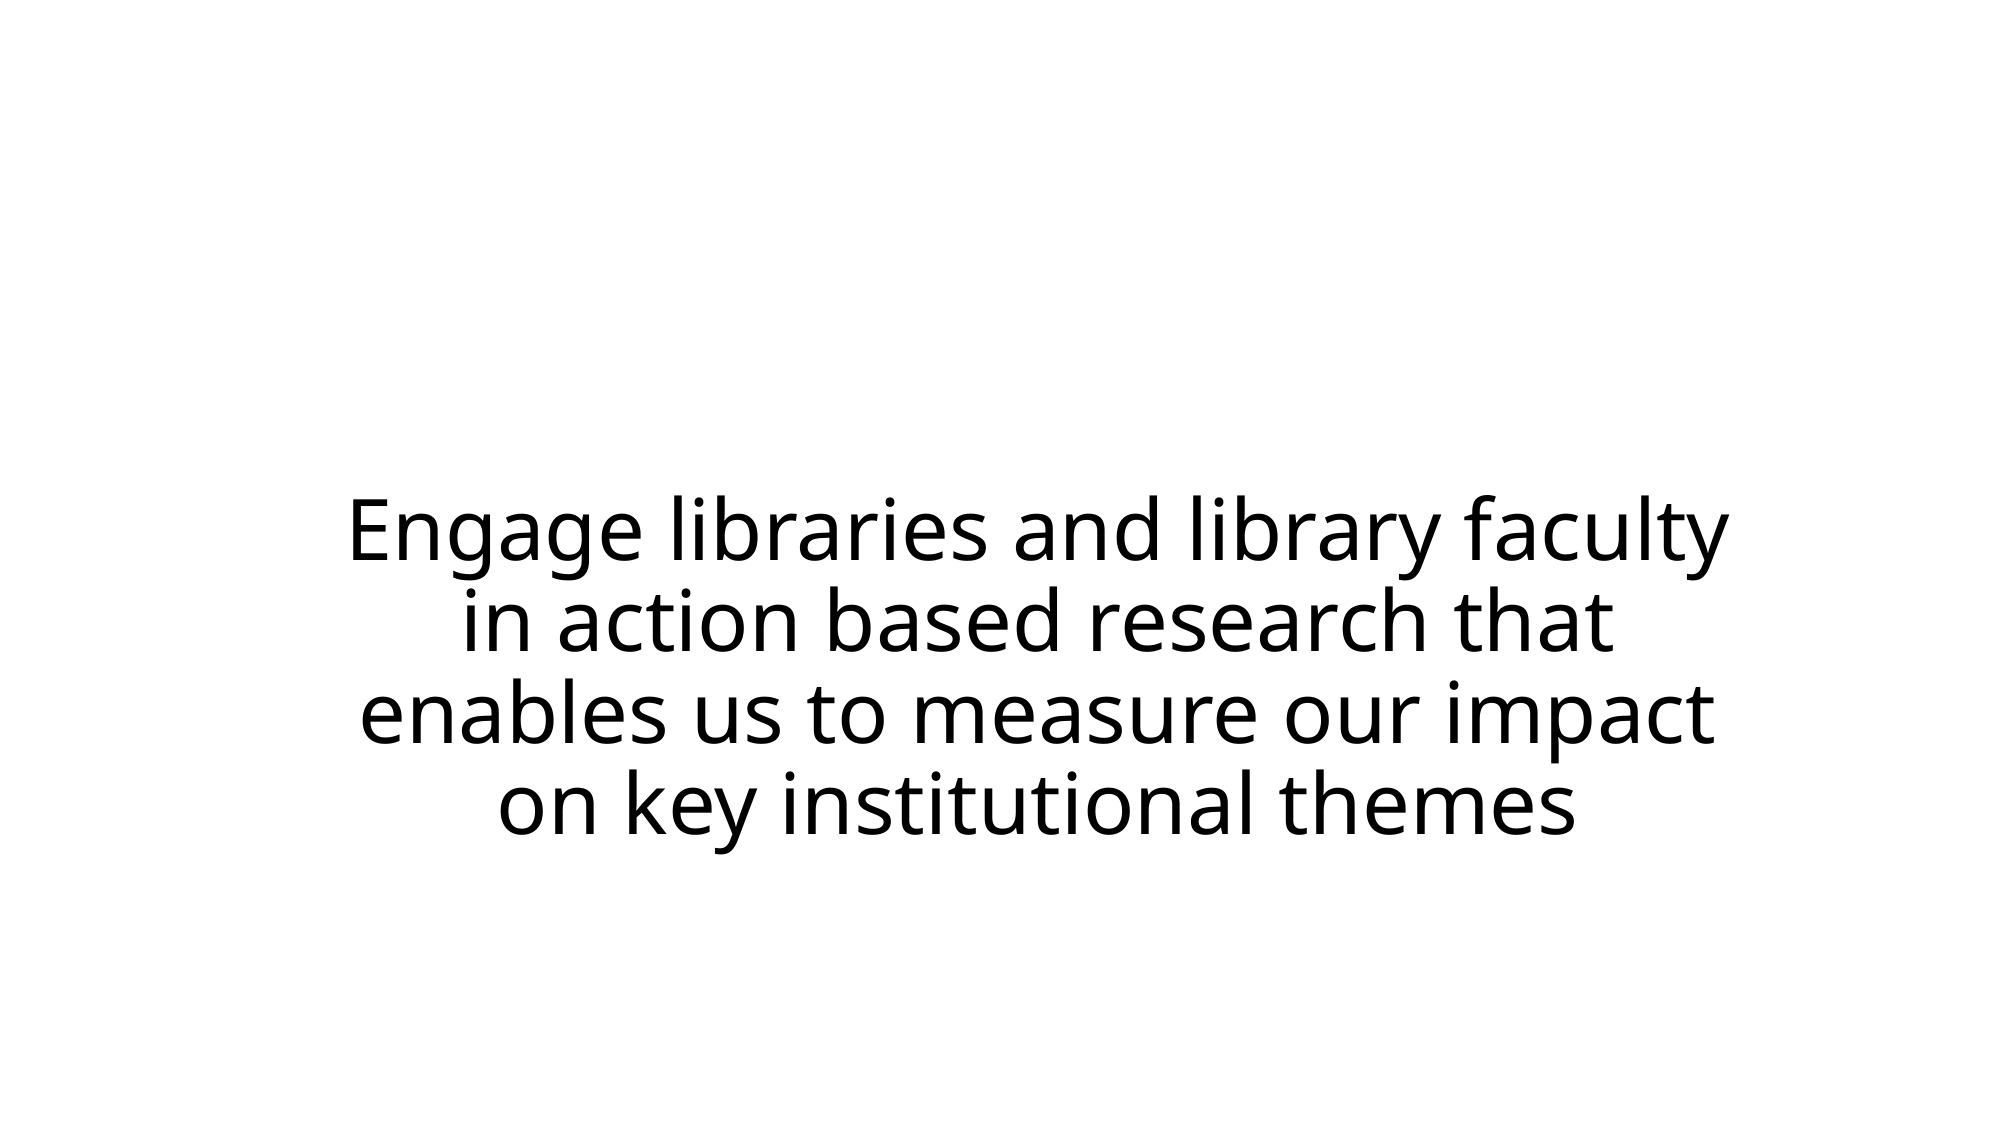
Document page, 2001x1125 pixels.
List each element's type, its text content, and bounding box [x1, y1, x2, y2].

title Engage libraries and library faculty in action based research that enables us to measure our impact on key institutional themes [288, 469, 1788, 861]
